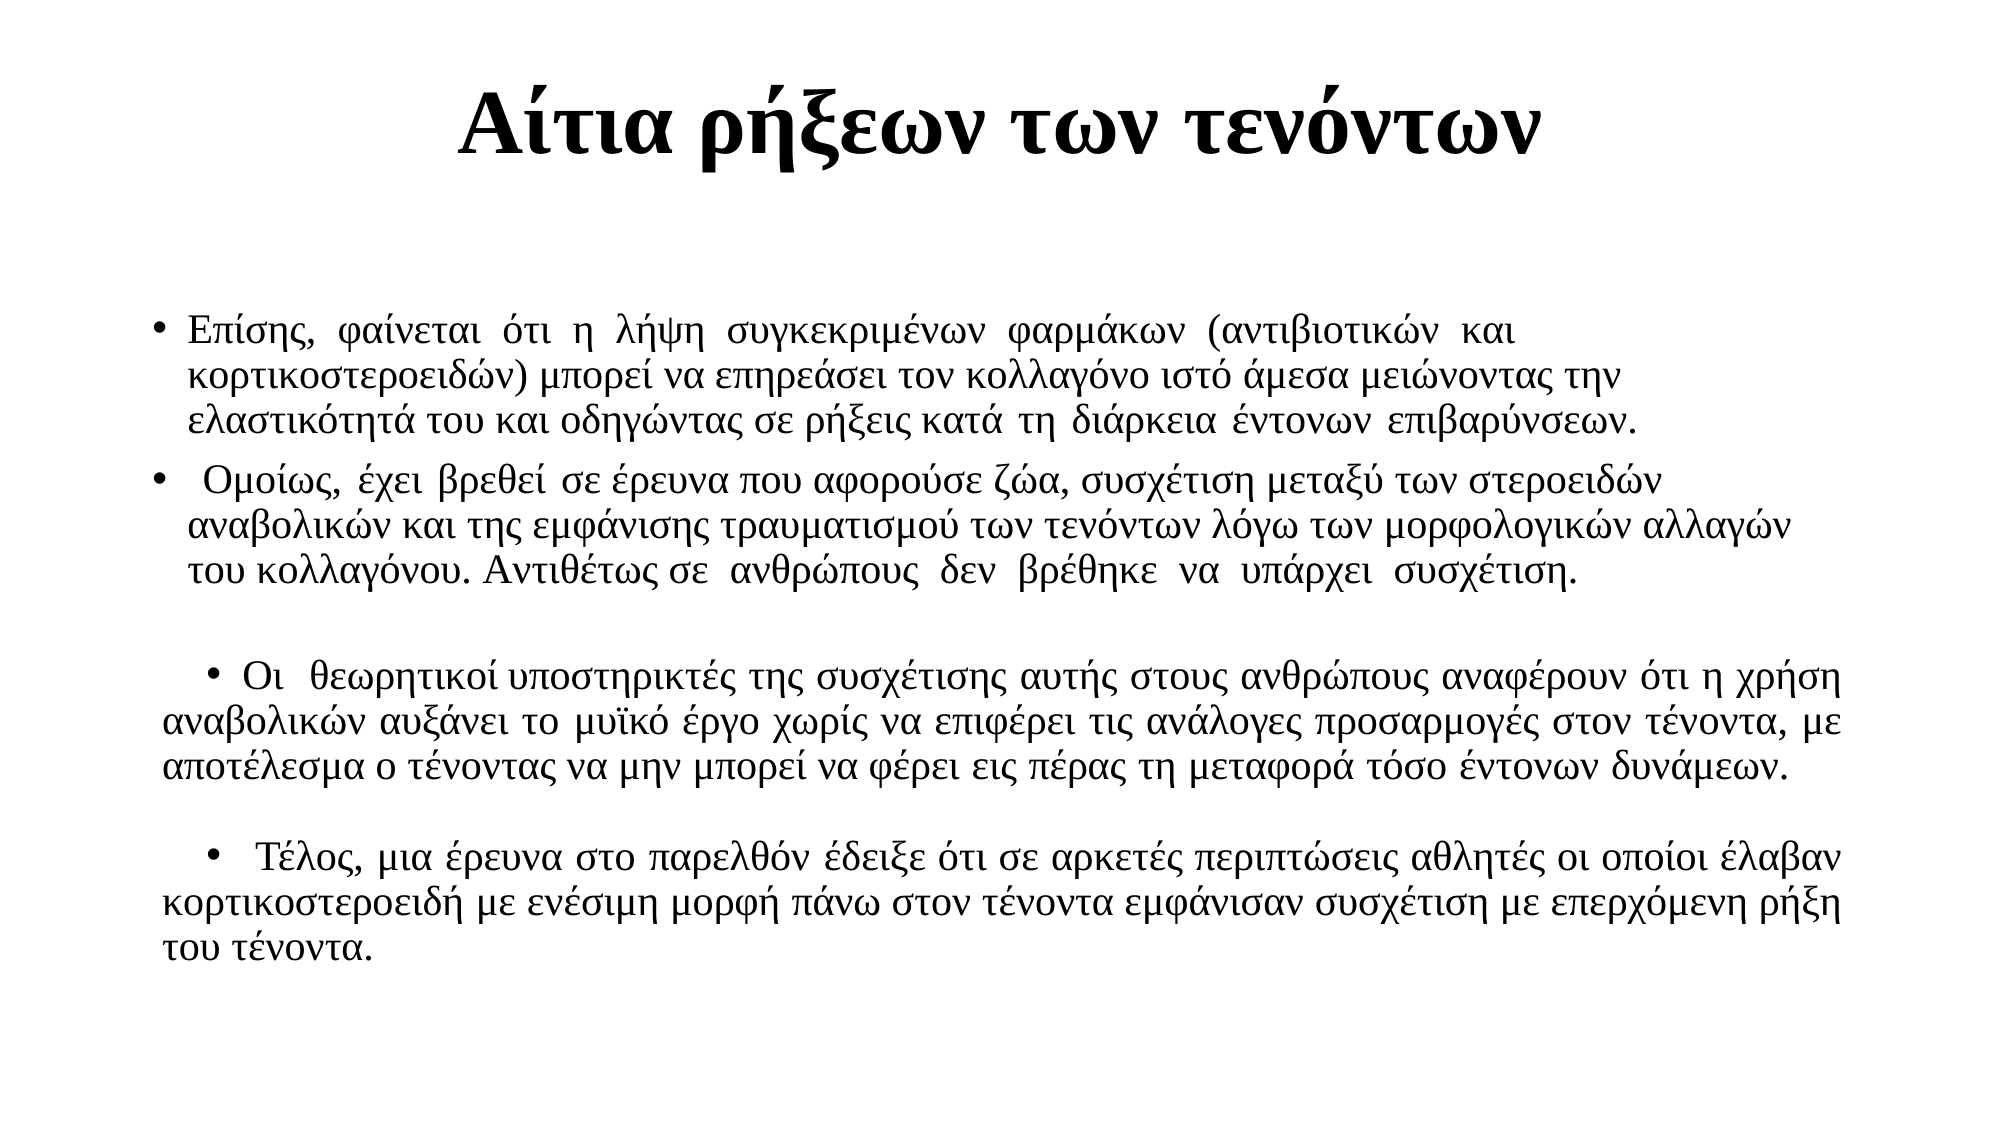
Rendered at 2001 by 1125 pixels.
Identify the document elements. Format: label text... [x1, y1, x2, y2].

title Αίτια ρήξεων των τενόντων [137, 59, 1863, 278]
list Επίσης, φαίνεται ότι η λήψη συγκεκριμένων φαρμάκων (αντιβιοτικών και κορτικοστεροειδών) μπορεί να επηρεάσει τον κολλαγόνο ιστό άμεσα μειώνοντας την ελαστικότητά του και οδηγώντας σε ρήξεις κατά τη διάρκεια έντονων επιβαρύνσεων. Ομοίως, έχει βρεθεί σε έρευνα που αφορούσε ζώα, συσχέτιση μεταξύ των στεροειδών αναβολικών και της εμφάνισης τραυματισμού των τενόντων λόγω των μορφολογικών αλλαγών του κολλαγόνου. Αντιθέτως σε ανθρώπους δεν βρέθηκε να υπάρχει συσχέτιση. Οι θεωρητικοί υποστηρικτές της συσχέτισης αυτής στους ανθρώπους αναφέρουν ότι η χρήση αναβολικών αυξάνει το μυϊκό έργο χωρίς να επιφέρει τις ανάλογες προσαρμογές στον τένοντα, με αποτέλεσμα ο τένοντας να μην μπορεί να φέρει εις πέρας τη μεταφορά τόσο έντονων δυνάμεων. Τέλος, μια έρευνα στο παρελθόν έδειξε ότι σε αρκετές περιπτώσεις αθλητές οι οποίοι έλαβαν κορτικοστεροειδή με ενέσιμη μορφή πάνω στον τένοντα εμφάνισαν συσχέτιση με επερχόμενη ρήξη του τένοντα. [137, 299, 1863, 1014]
